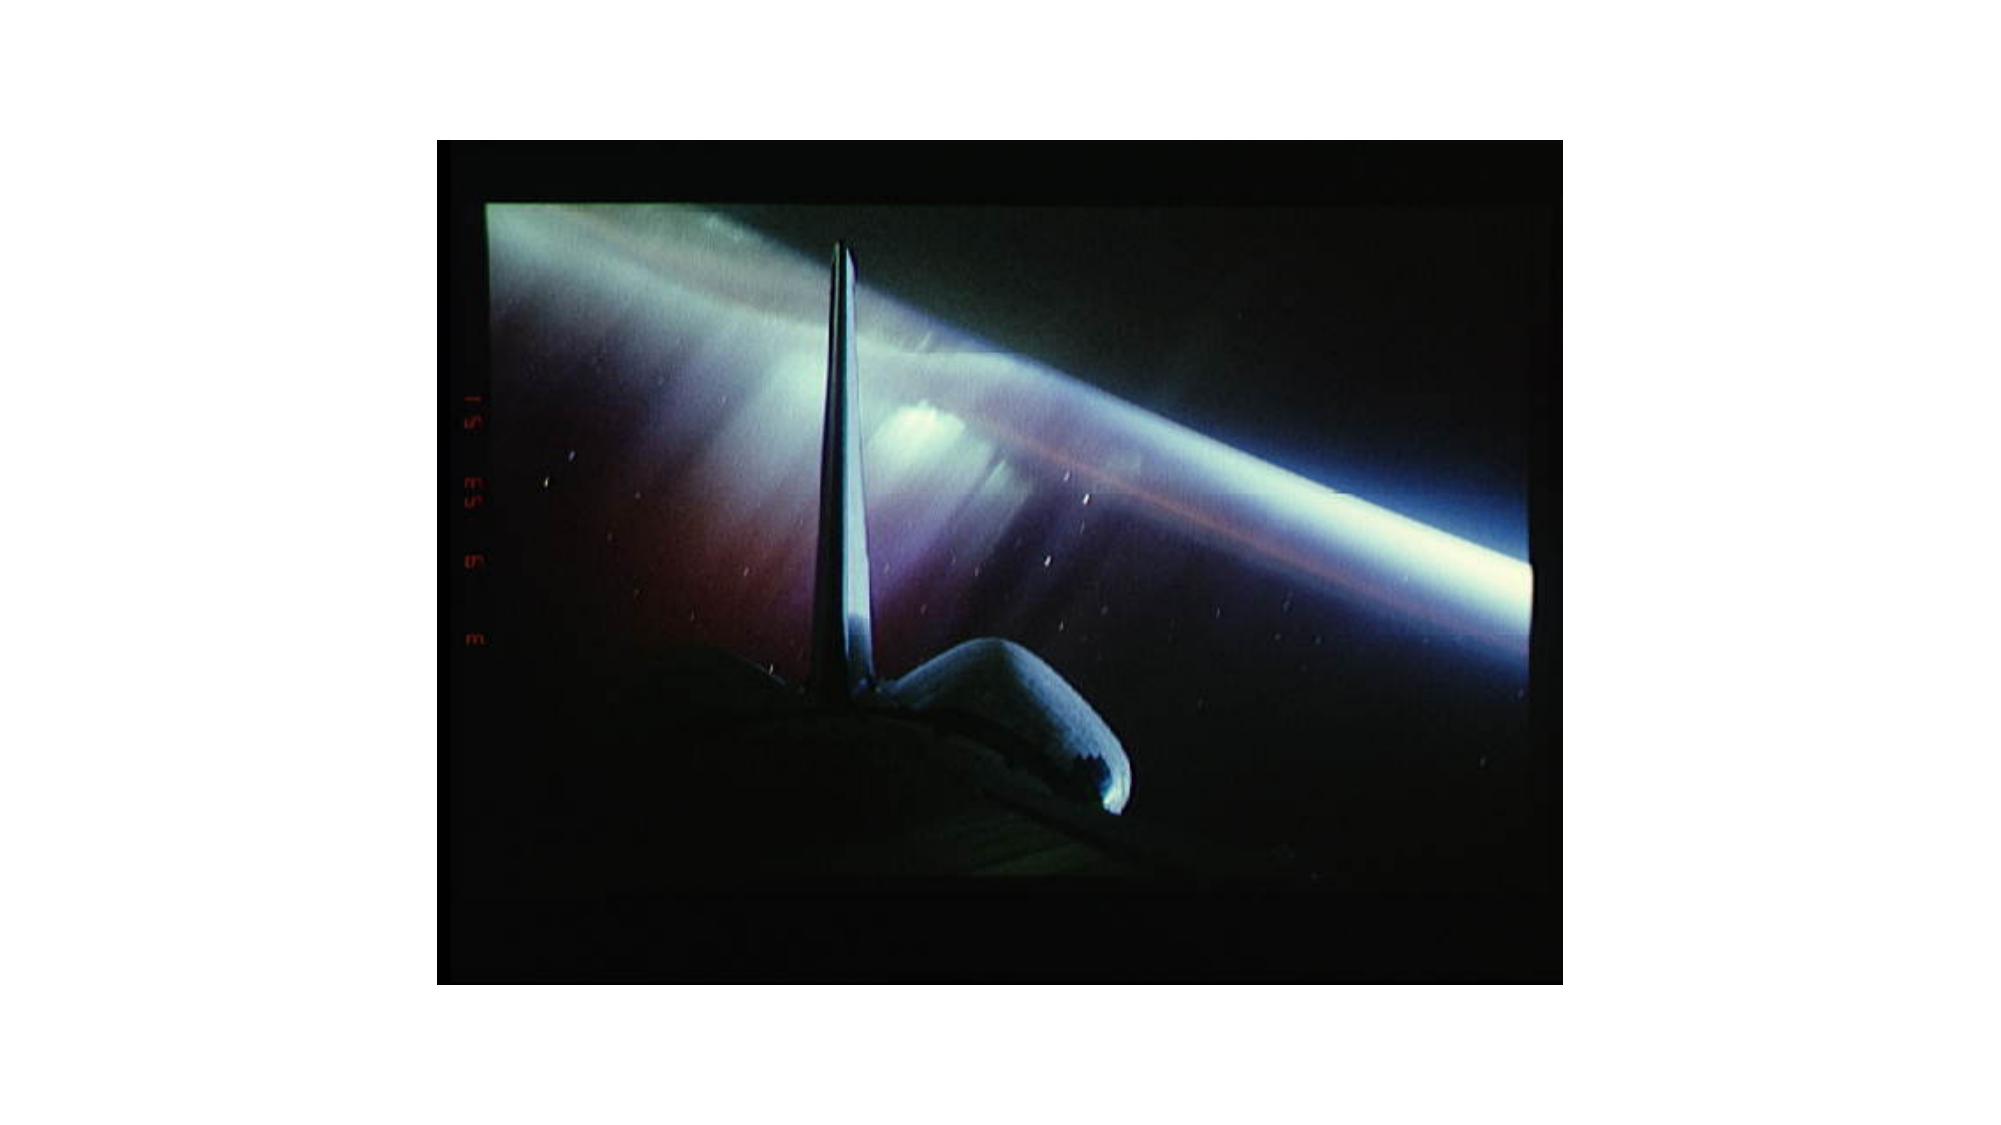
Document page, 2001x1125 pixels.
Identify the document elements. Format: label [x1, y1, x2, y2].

picture [437, 140, 1563, 985]
